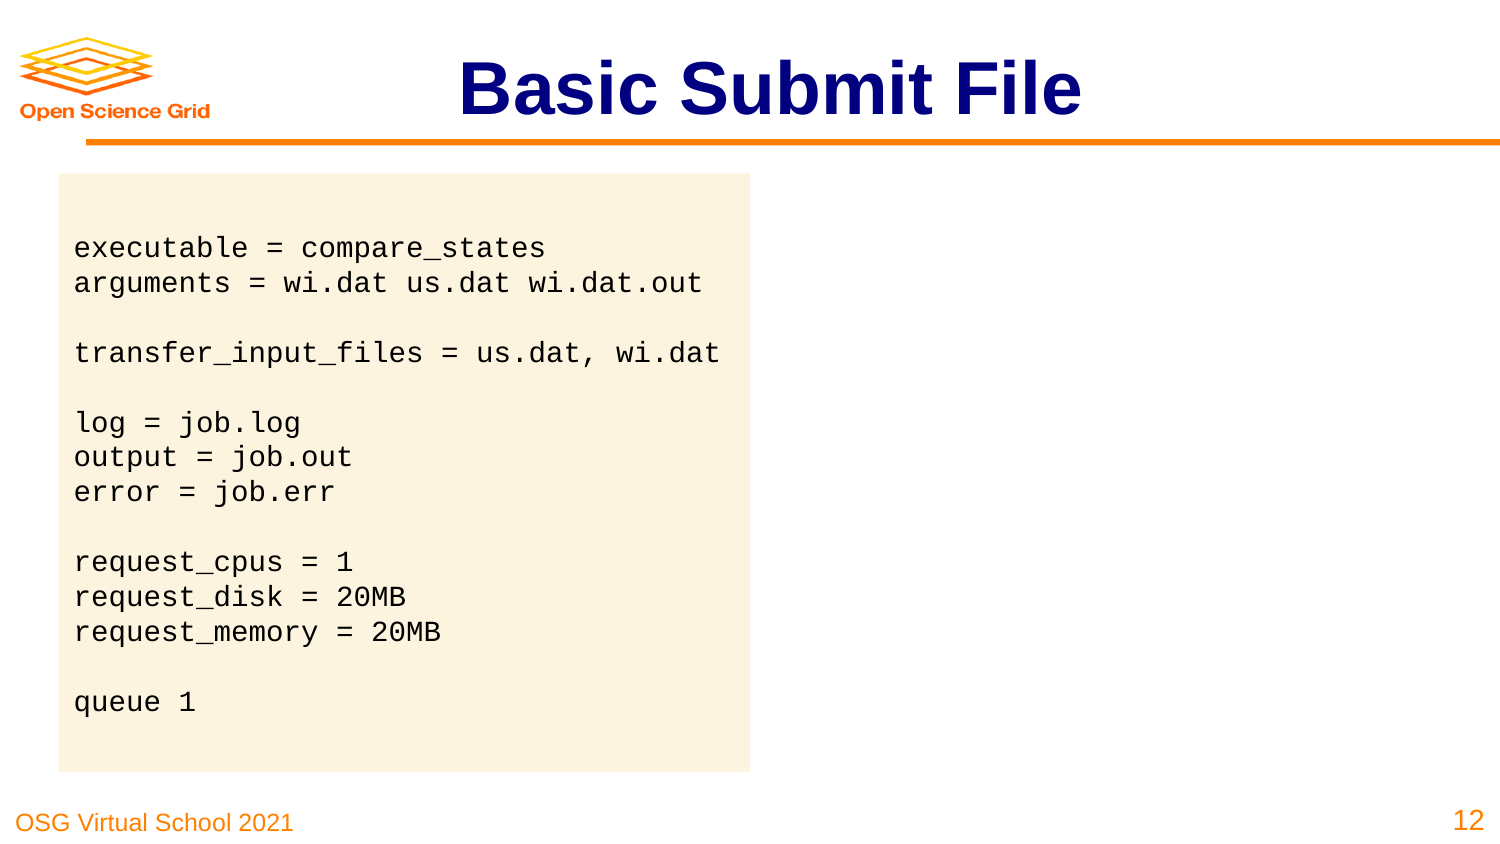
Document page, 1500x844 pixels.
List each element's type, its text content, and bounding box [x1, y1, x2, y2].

slide_number 12 [1430, 787, 1500, 844]
picture [0, 20, 201, 134]
title Basic Submit File [201, 14, 1342, 155]
text_box executable = compare_states arguments = wi.dat us.dat wi.dat.out transfer_input_files = us.dat, wi.dat log = job.log output = job.out error = job.err request_cpus = 1 request_disk = 20MB request_memory = 20MB queue 1 [58, 173, 763, 772]
